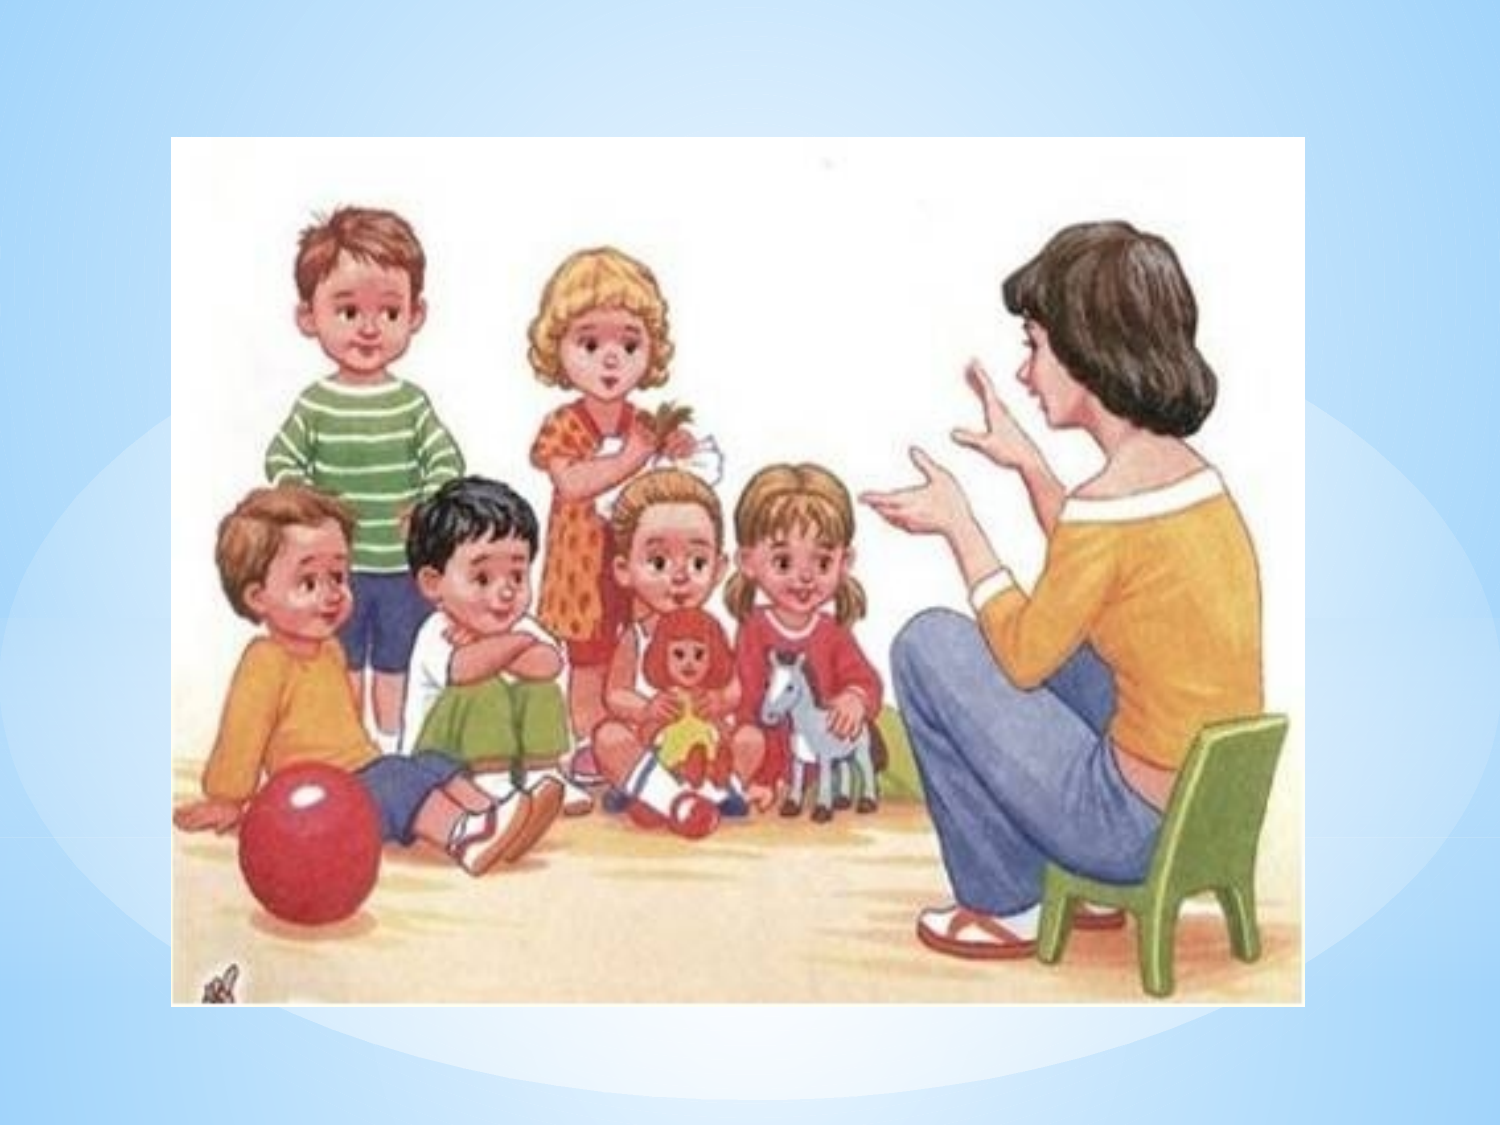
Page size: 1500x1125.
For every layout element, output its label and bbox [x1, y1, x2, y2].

picture [170, 136, 1305, 1007]
